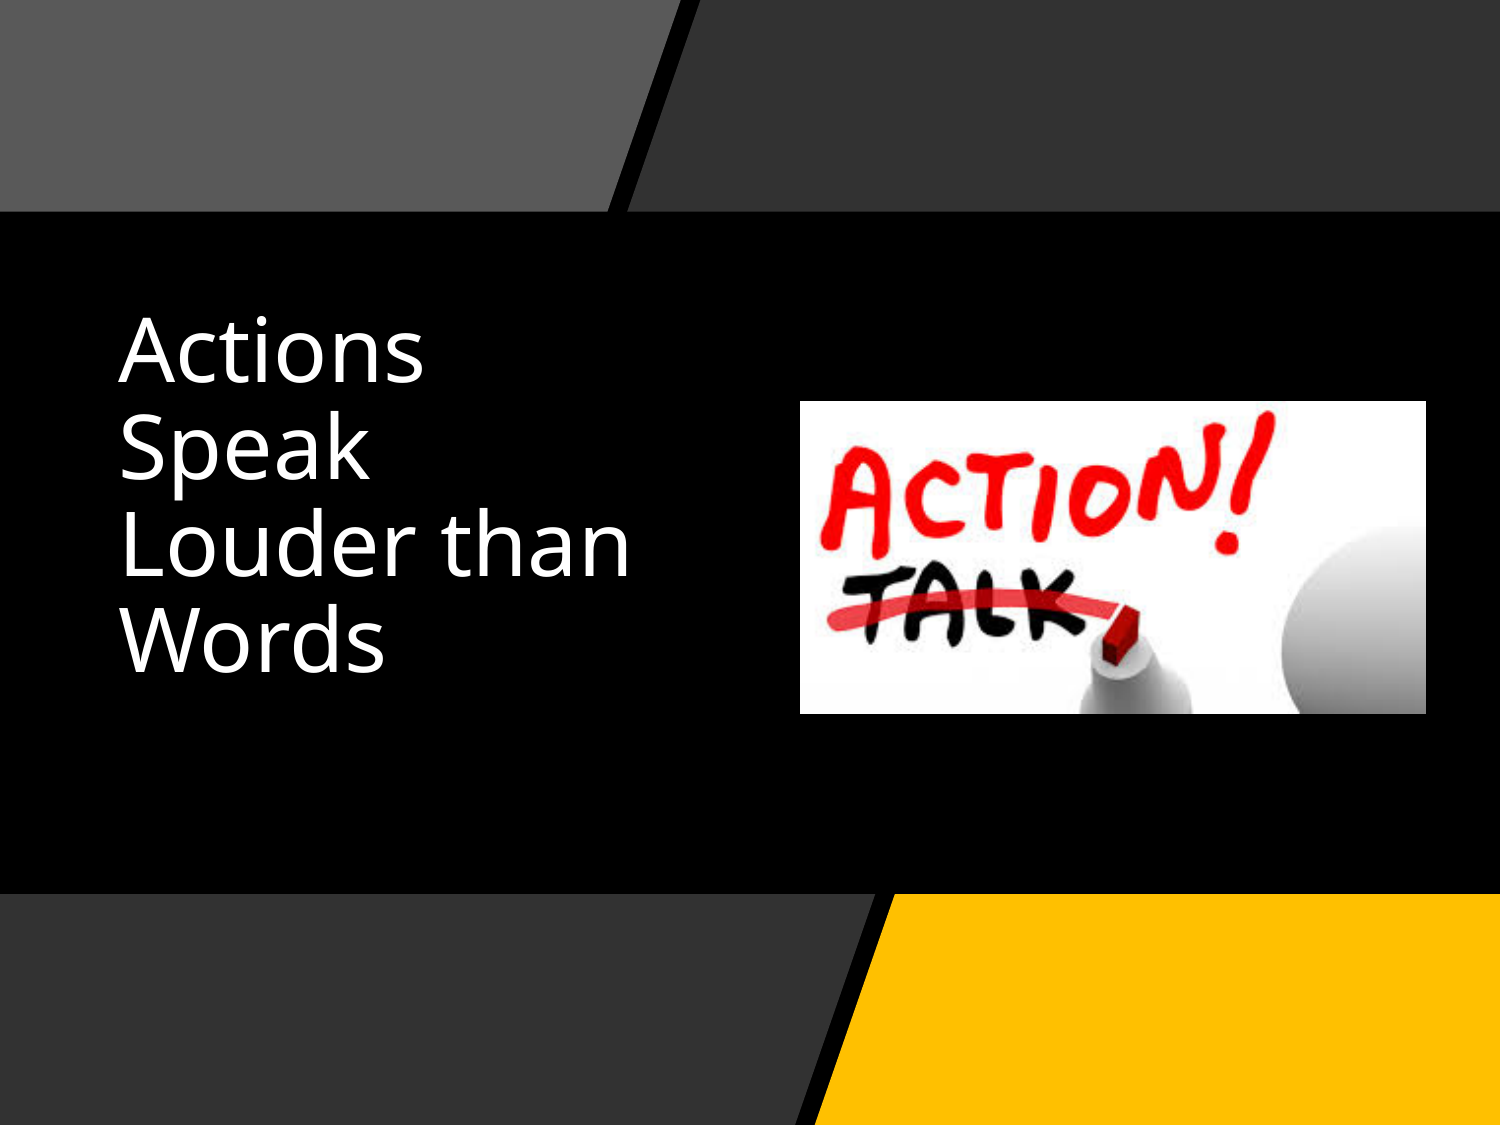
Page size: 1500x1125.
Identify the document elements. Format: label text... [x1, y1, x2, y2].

text_box [0, 893, 877, 1125]
title Actions Speak Louder than Words [103, 271, 671, 700]
text_box [0, 0, 682, 213]
text_box [625, 0, 1500, 213]
picture [800, 401, 1426, 714]
text_box [813, 893, 1500, 1125]
